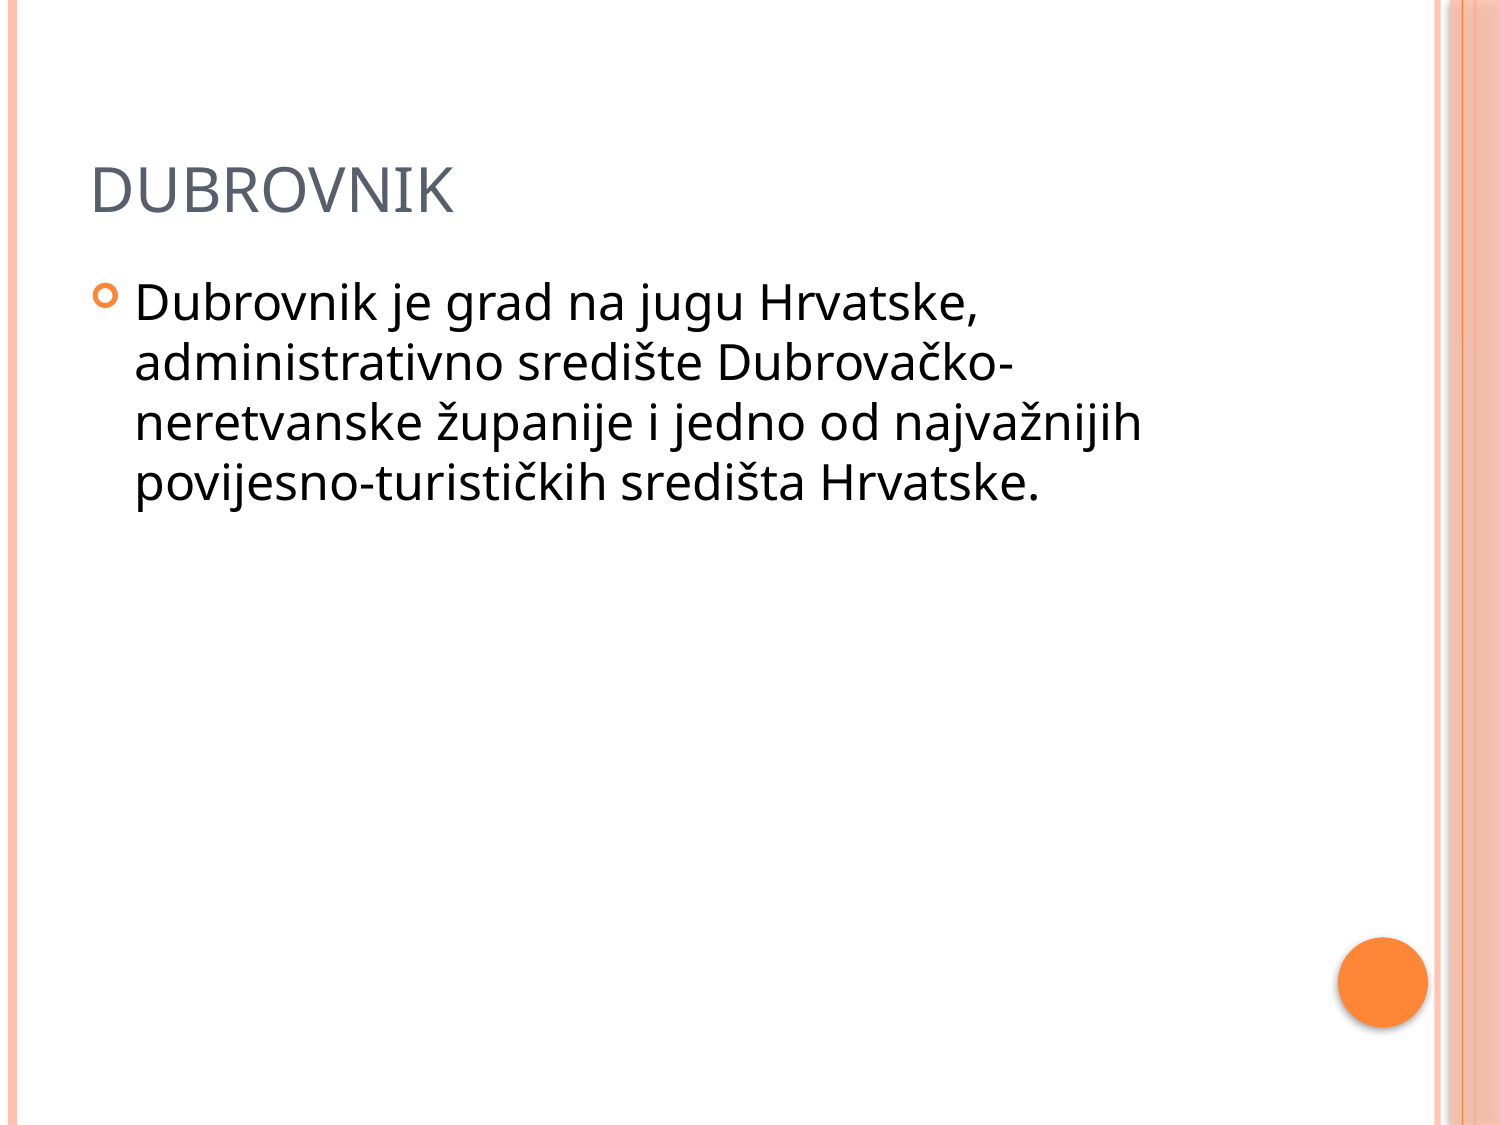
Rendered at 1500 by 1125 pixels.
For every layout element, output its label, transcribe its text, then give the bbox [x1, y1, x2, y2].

list Dubrovnik je grad na jugu Hrvatske, administrativno središte Dubrovačko-neretvanske županije i jedno od najvažnijih povijesno-turističkih središta Hrvatske. [75, 262, 1300, 1062]
title DUBROVNIK [75, 45, 1300, 233]
